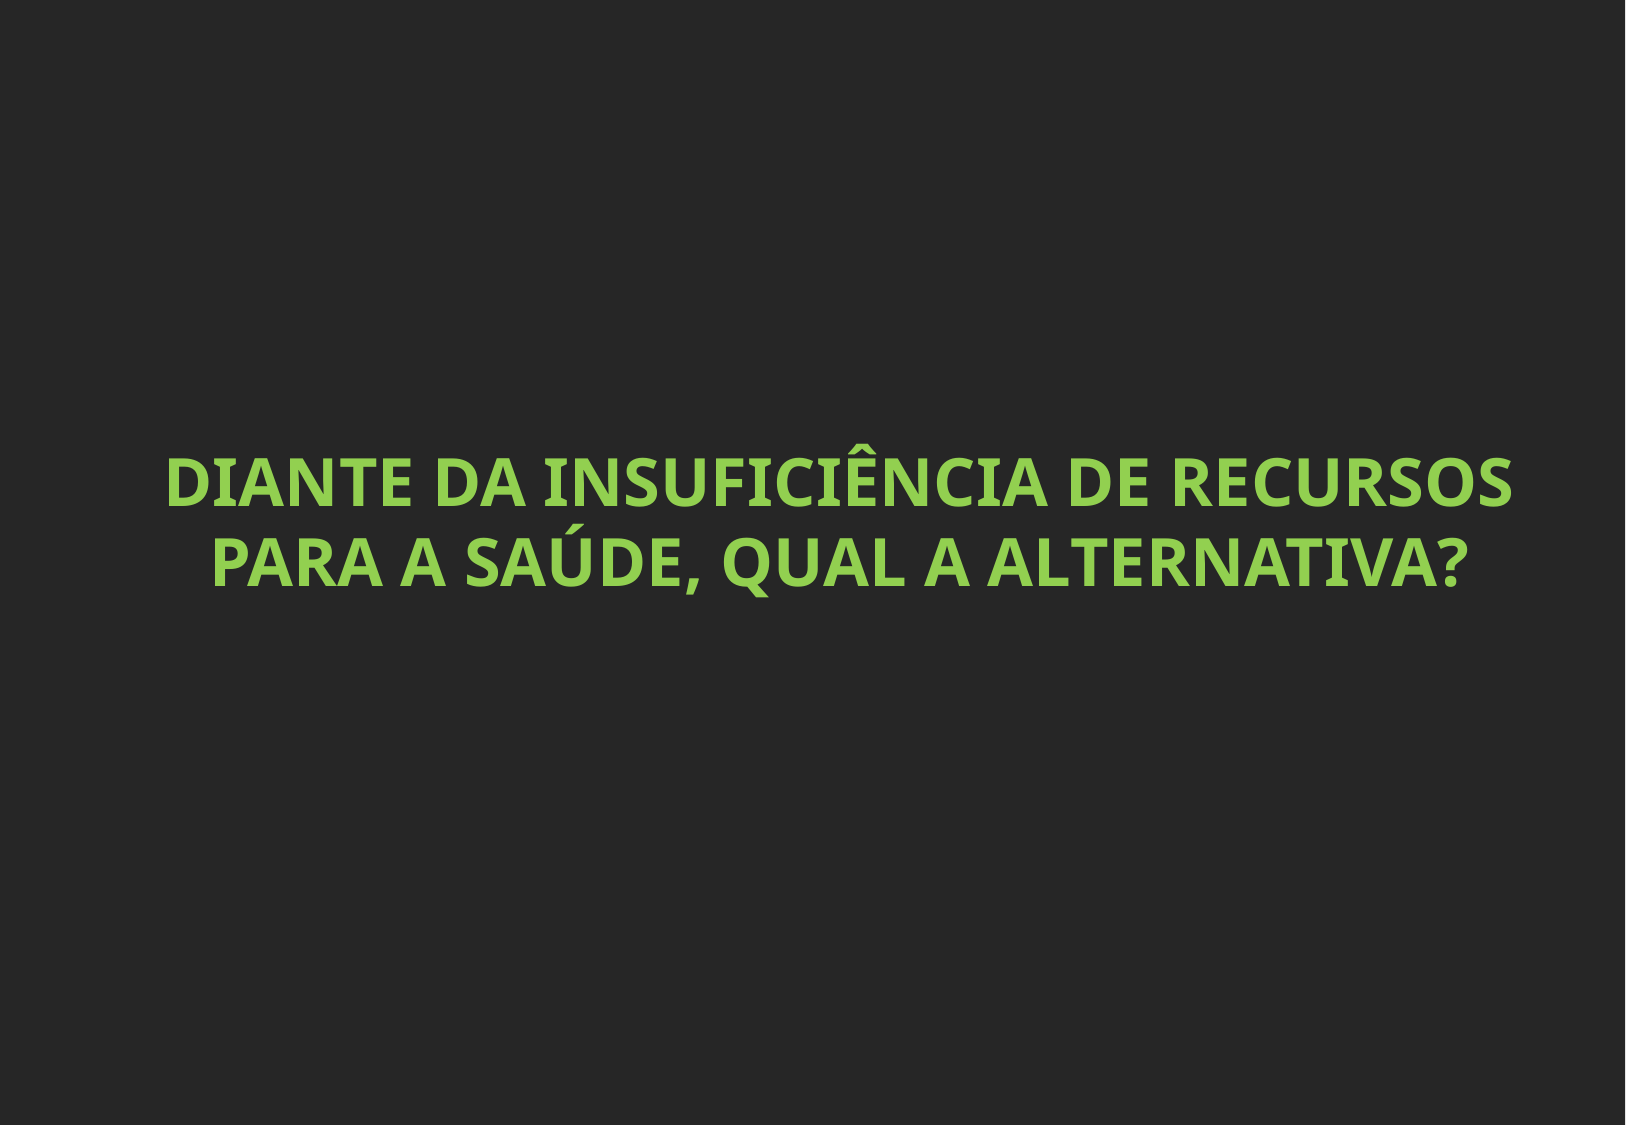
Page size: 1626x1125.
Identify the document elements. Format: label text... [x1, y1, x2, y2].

text_box DIANTE DA INSUFICIÊNCIA DE RECURSOS PARA A SAÚDE, QUAL A ALTERNATIVA? [54, 432, 1625, 608]
